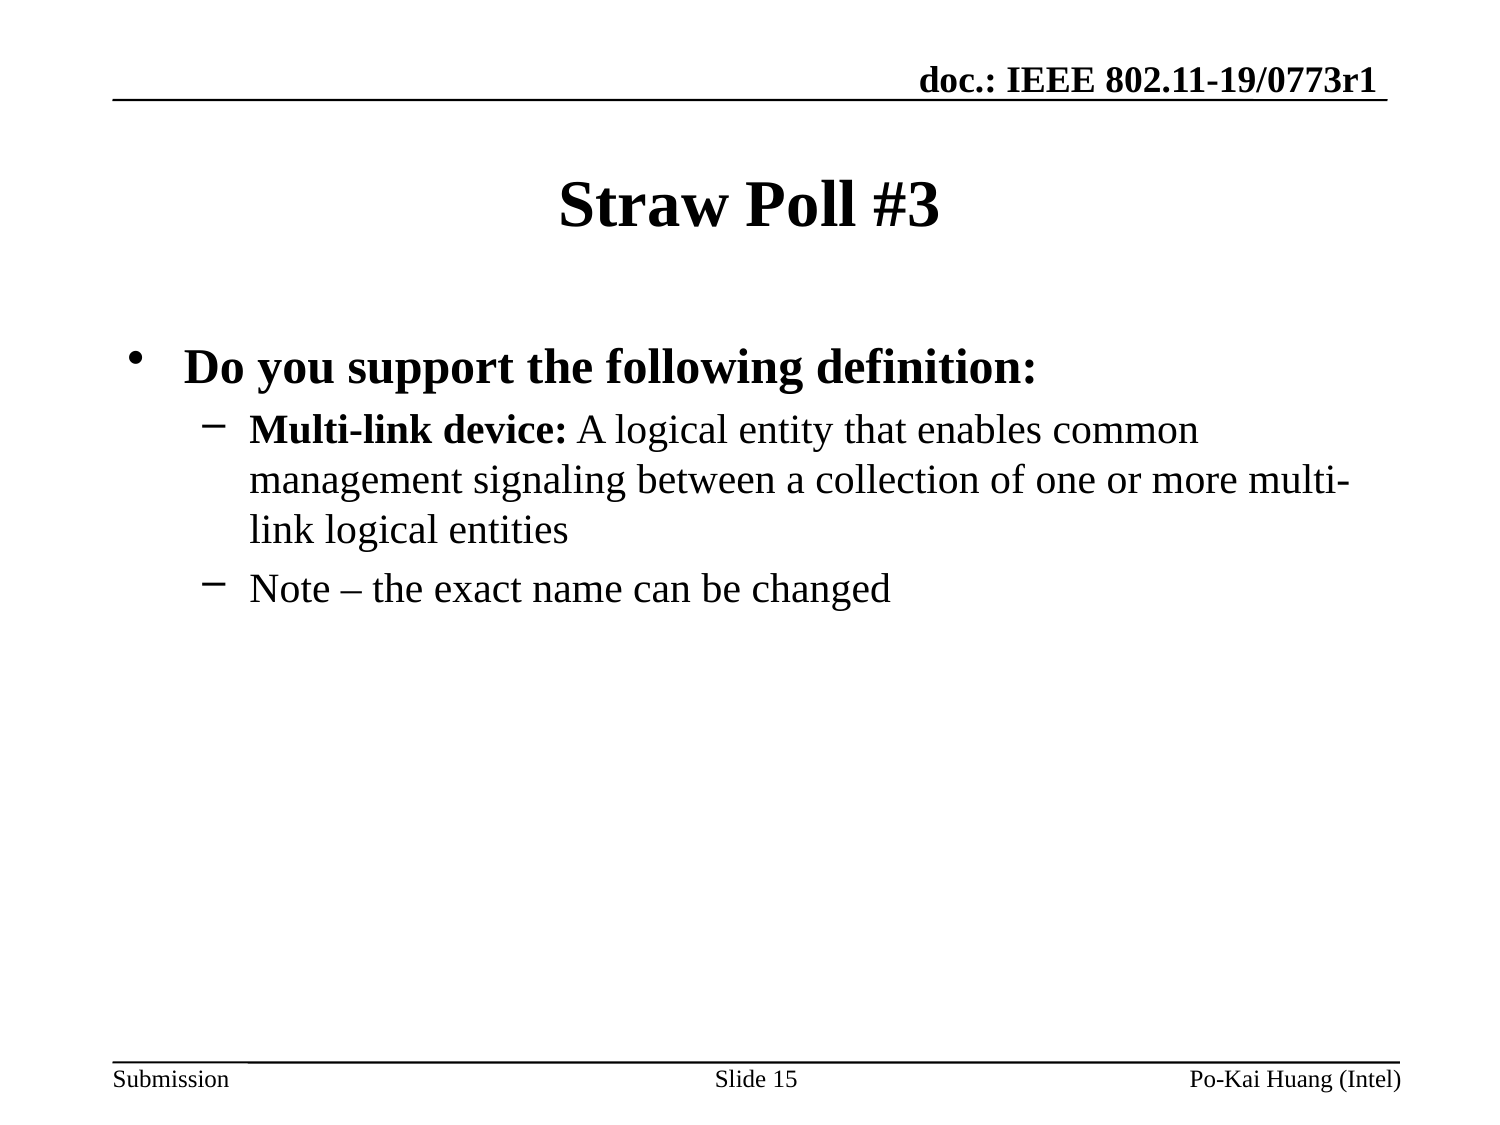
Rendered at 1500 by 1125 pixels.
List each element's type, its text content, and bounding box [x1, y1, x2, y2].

title Straw Poll #3 [112, 112, 1388, 288]
list Do you support the following definition: Multi-link device: A logical entity that enables common management signaling between a collection of one or more multi-link logical entities Note – the exact name can be changed [112, 326, 1388, 1002]
slide_number Slide 15 [712, 1061, 800, 1093]
footer Po-Kai Huang (Intel) [1186, 1061, 1402, 1093]
